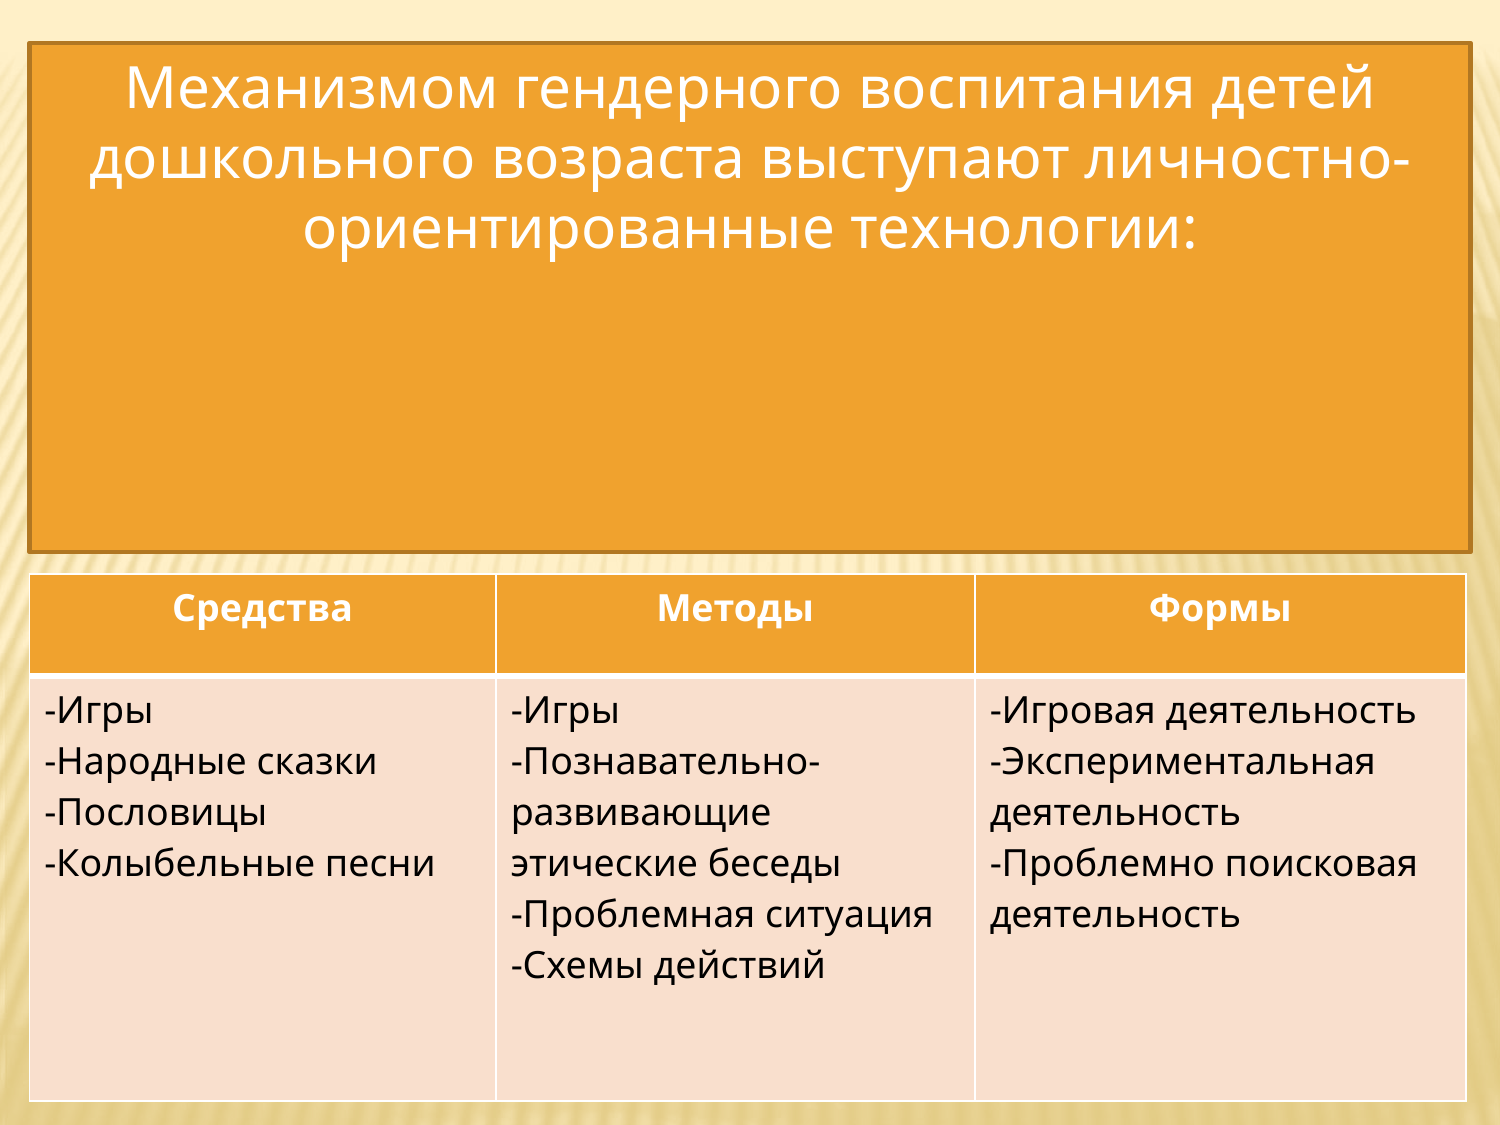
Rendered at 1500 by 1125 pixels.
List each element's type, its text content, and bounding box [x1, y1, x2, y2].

table_cell -Игровая деятельность -Экспериментальная деятельность -Проблемно поисковая деятельность [976, 679, 1465, 1100]
table_header Методы [497, 575, 974, 673]
table_header Формы [976, 575, 1465, 673]
text_box Механизмом гендерного воспитания детей дошкольного возраста выступают личностно-ориентированные технологии: [27, 41, 1473, 554]
table_cell -Игры -Познавательно- развивающие этические беседы -Проблемная ситуация -Схемы действий [497, 679, 974, 1100]
table_header Средства [30, 575, 495, 673]
table_cell -Игры -Народные сказки -Пословицы -Колыбельные песни [30, 679, 495, 1100]
